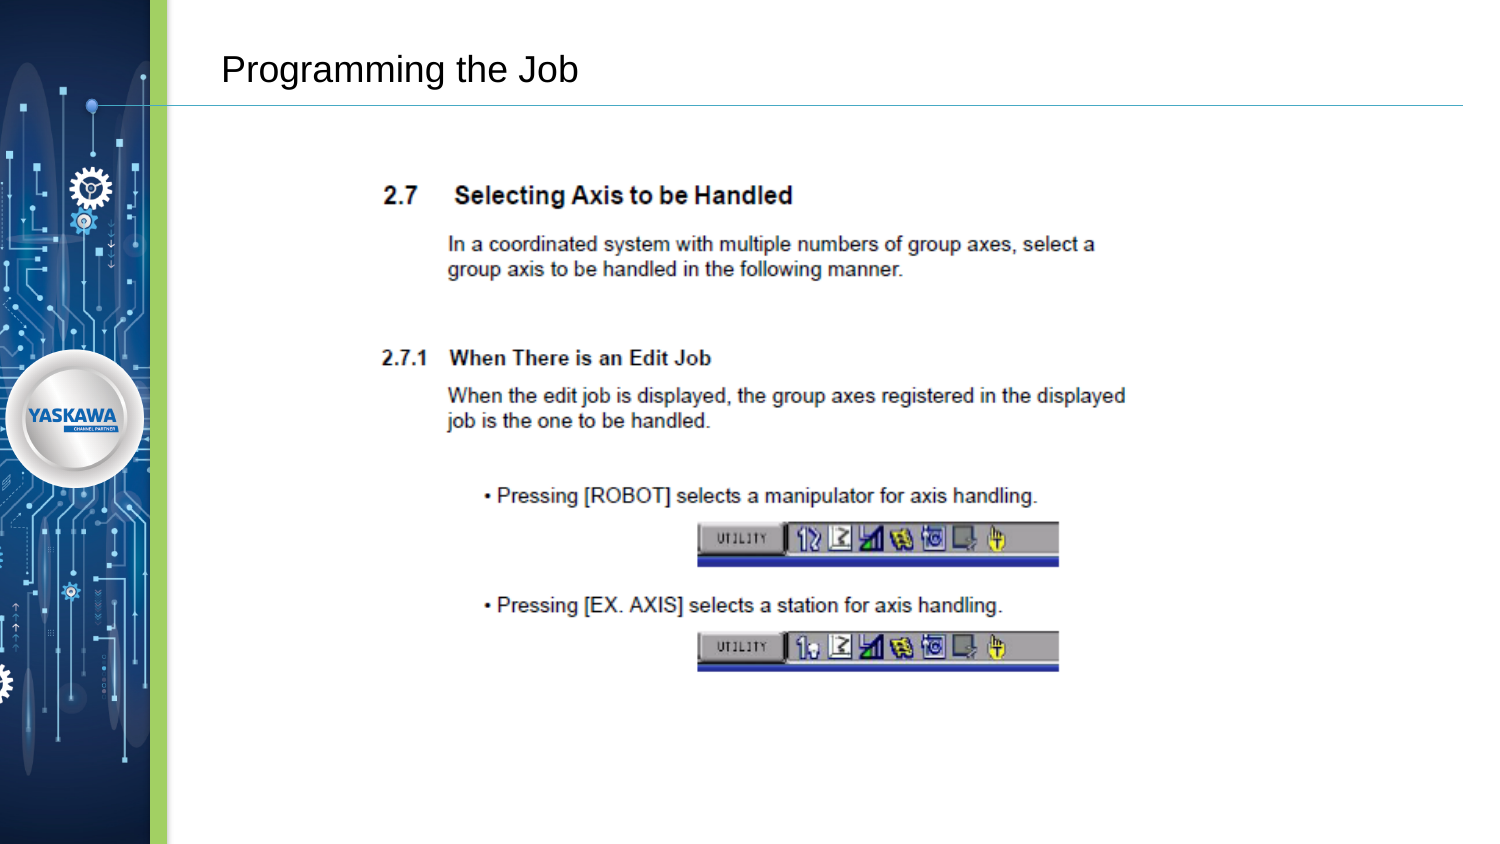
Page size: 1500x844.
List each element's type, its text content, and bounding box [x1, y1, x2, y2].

picture [0, 0, 170, 844]
text_box [85, 98, 98, 113]
picture [369, 180, 1186, 708]
text_box Programming the Job [206, 37, 594, 97]
